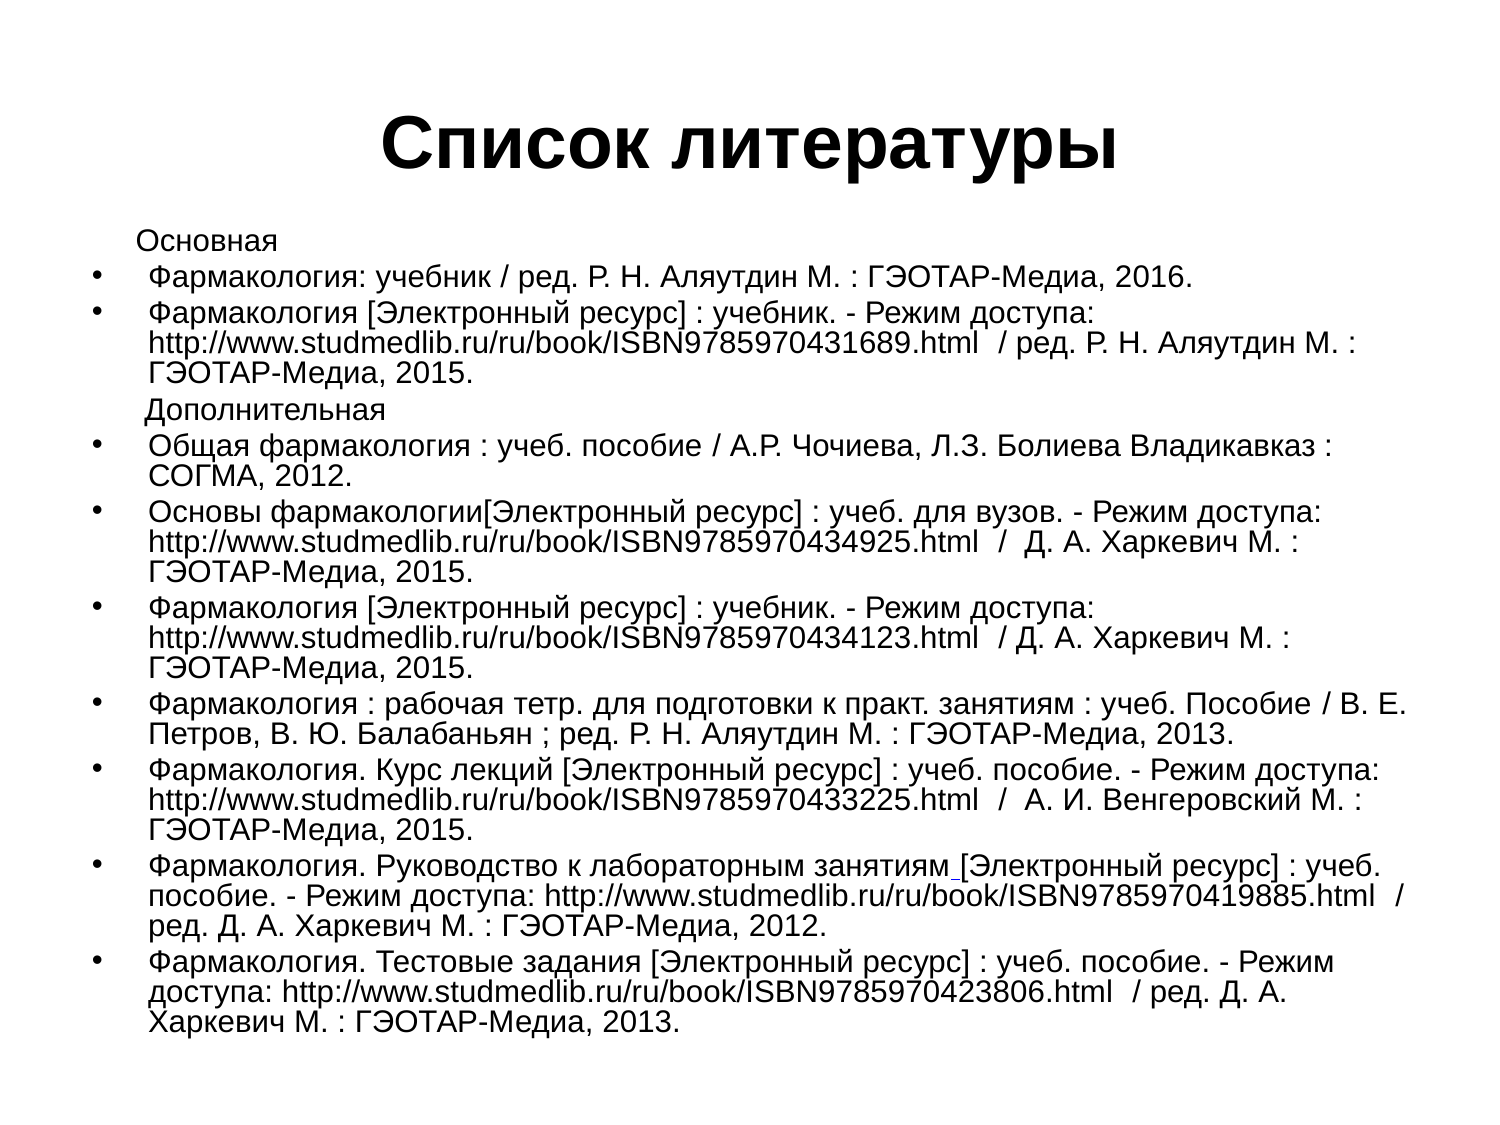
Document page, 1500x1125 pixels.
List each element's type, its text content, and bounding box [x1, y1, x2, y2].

list Основная Фармакология: учебник / ред. Р. Н. Аляутдин М. : ГЭОТАР-Медиа, 2016. Фармакология [Электронный ресурс] : учебник. - Режим доступа: http://www.studmedlib.ru/ru/book/ISBN9785970431689.html / ред. Р. Н. Аляутдин М. : ГЭОТАР-Медиа, 2015. Дополнительная Общая фармакология : учеб. пособие / А.Р. Чочиева, Л.З. Болиева Владикавказ : СОГМА, 2012. Основы фармакологии[Электронный ресурс] : учеб. для вузов. - Режим доступа: http://www.studmedlib.ru/ru/book/ISBN9785970434925.html / Д. А. Харкевич М. : ГЭОТАР-Медиа, 2015. Фармакология [Электронный ресурс] : учебник. - Режим доступа: http://www.studmedlib.ru/ru/book/ISBN9785970434123.html / Д. А. Харкевич М. : ГЭОТАР-Медиа, 2015. Фармакология : рабочая тетр. для подготовки к практ. занятиям : учеб. Пособие / В. Е. Петров, В. Ю. Балабаньян ; ред. Р. Н. Аляутдин М. : ГЭОТАР-Медиа, 2013. Фармакология. Курс лекций [Электронный ресурс] : учеб. пособие. - Режим доступа: http://www.studmedlib.ru/ru/book/ISBN9785970433225.html / А. И. Венгеровский М. : ГЭОТАР-Медиа, 2015. Фармакология. Руководство к лабораторным занятиям [Электронный ресурс] : учеб. пособие. - Режим доступа: http://www.studmedlib.ru/ru/book/ISBN9785970419885.html / ред. Д. А. Харкевич М. : ГЭОТАР-Медиа, 2012. Фармакология. Тестовые задания [Электронный ресурс] : учеб. пособие. - Режим доступа: http://www.studmedlib.ru/ru/book/ISBN9785970423806.html / ред. Д. А. Харкевич М. : ГЭОТАР-Медиа, 2013. [76, 220, 1427, 1059]
title Список литературы [75, 45, 1425, 233]
